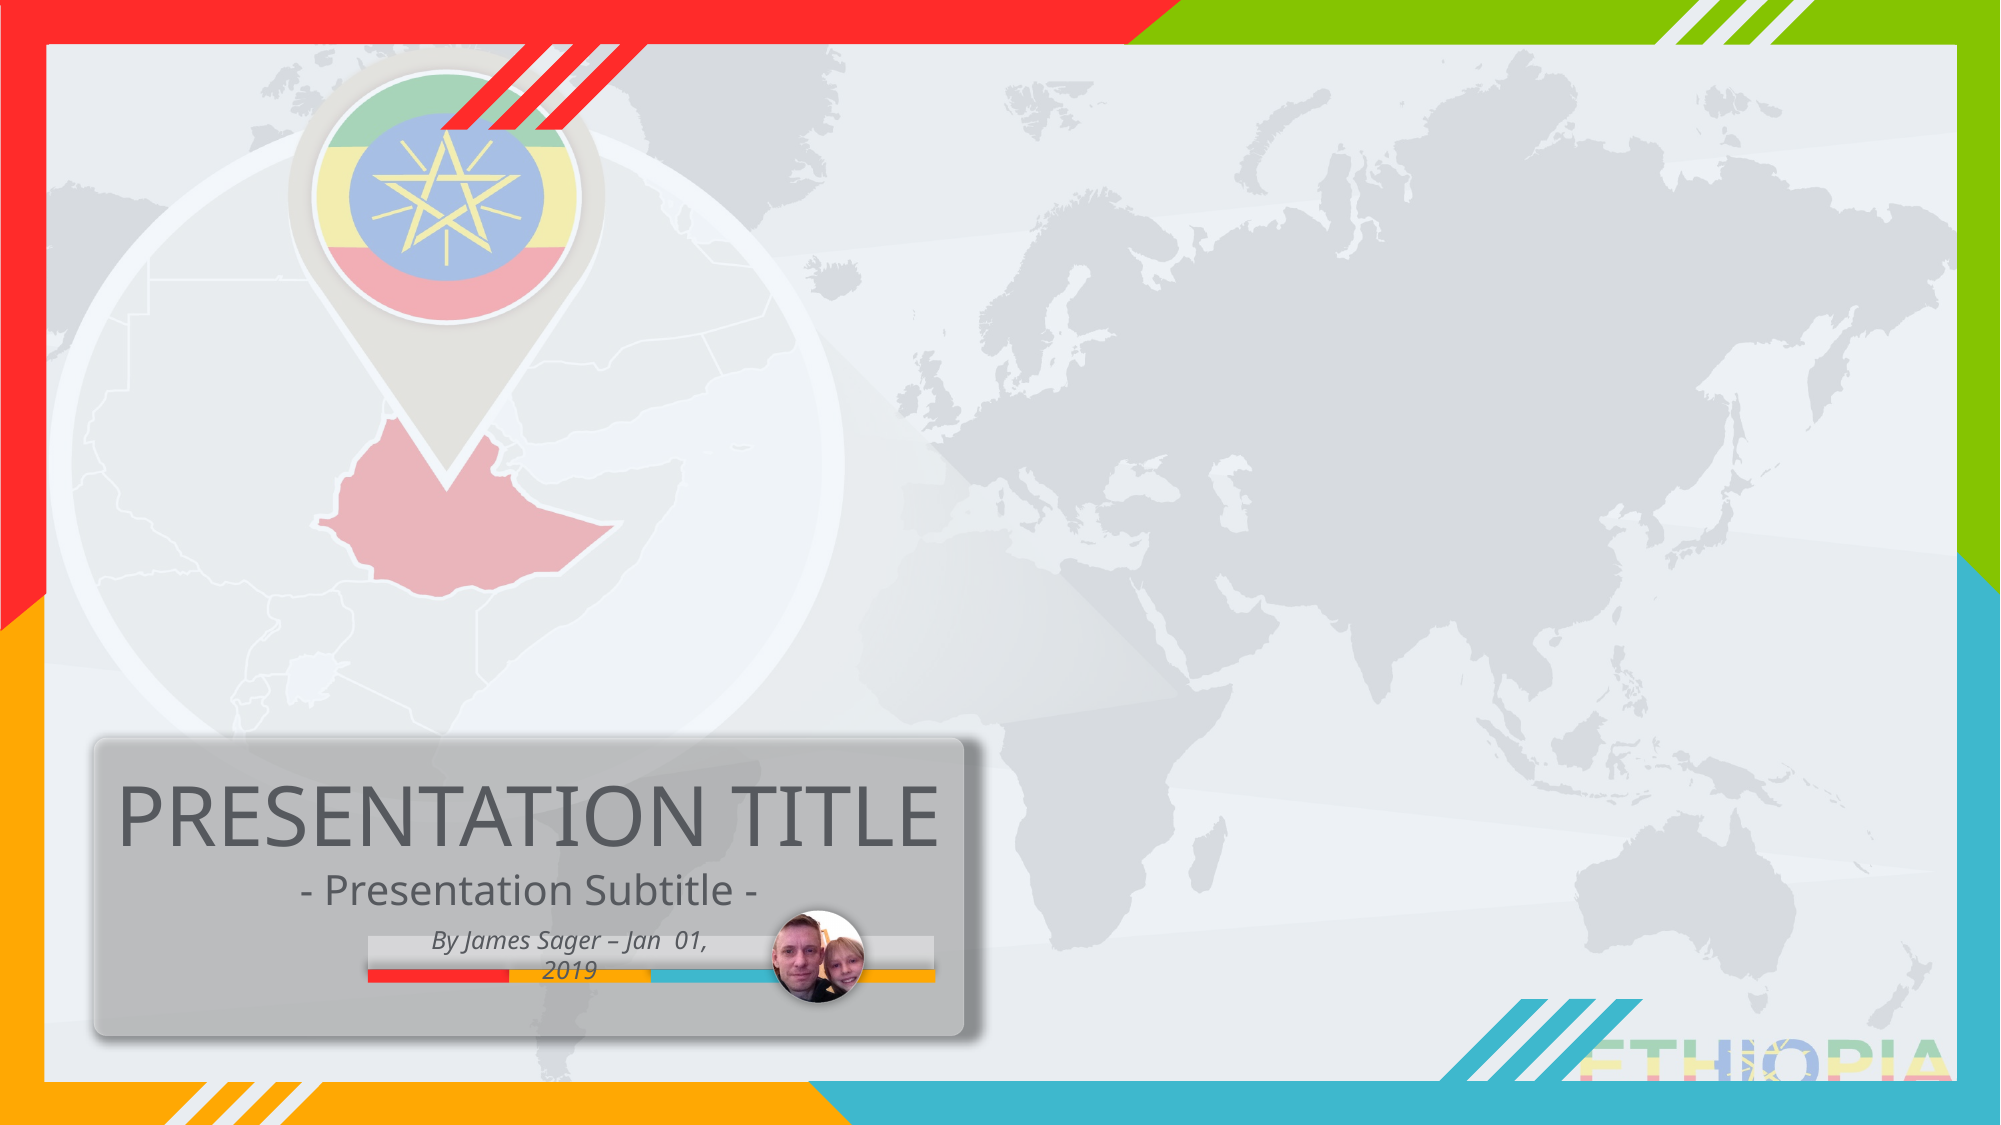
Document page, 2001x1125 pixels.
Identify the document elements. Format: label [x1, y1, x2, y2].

text_box [1770, 0, 1998, 45]
text_box [1954, 0, 2000, 595]
text_box [808, 998, 2000, 1125]
text_box [280, 1082, 851, 1125]
text_box [1128, 0, 1700, 45]
text_box [0, 596, 50, 1125]
text_box [83, 729, 993, 1053]
text_box [1675, 0, 1747, 45]
text_box [1723, 0, 1794, 45]
text_box [233, 1082, 302, 1125]
text_box [0, 5, 47, 632]
text_box [185, 1082, 255, 1125]
text_box [1957, 553, 2000, 1120]
text_box [0, 0, 1181, 130]
text_box [8, 1082, 208, 1125]
text_box [93, 737, 964, 1036]
